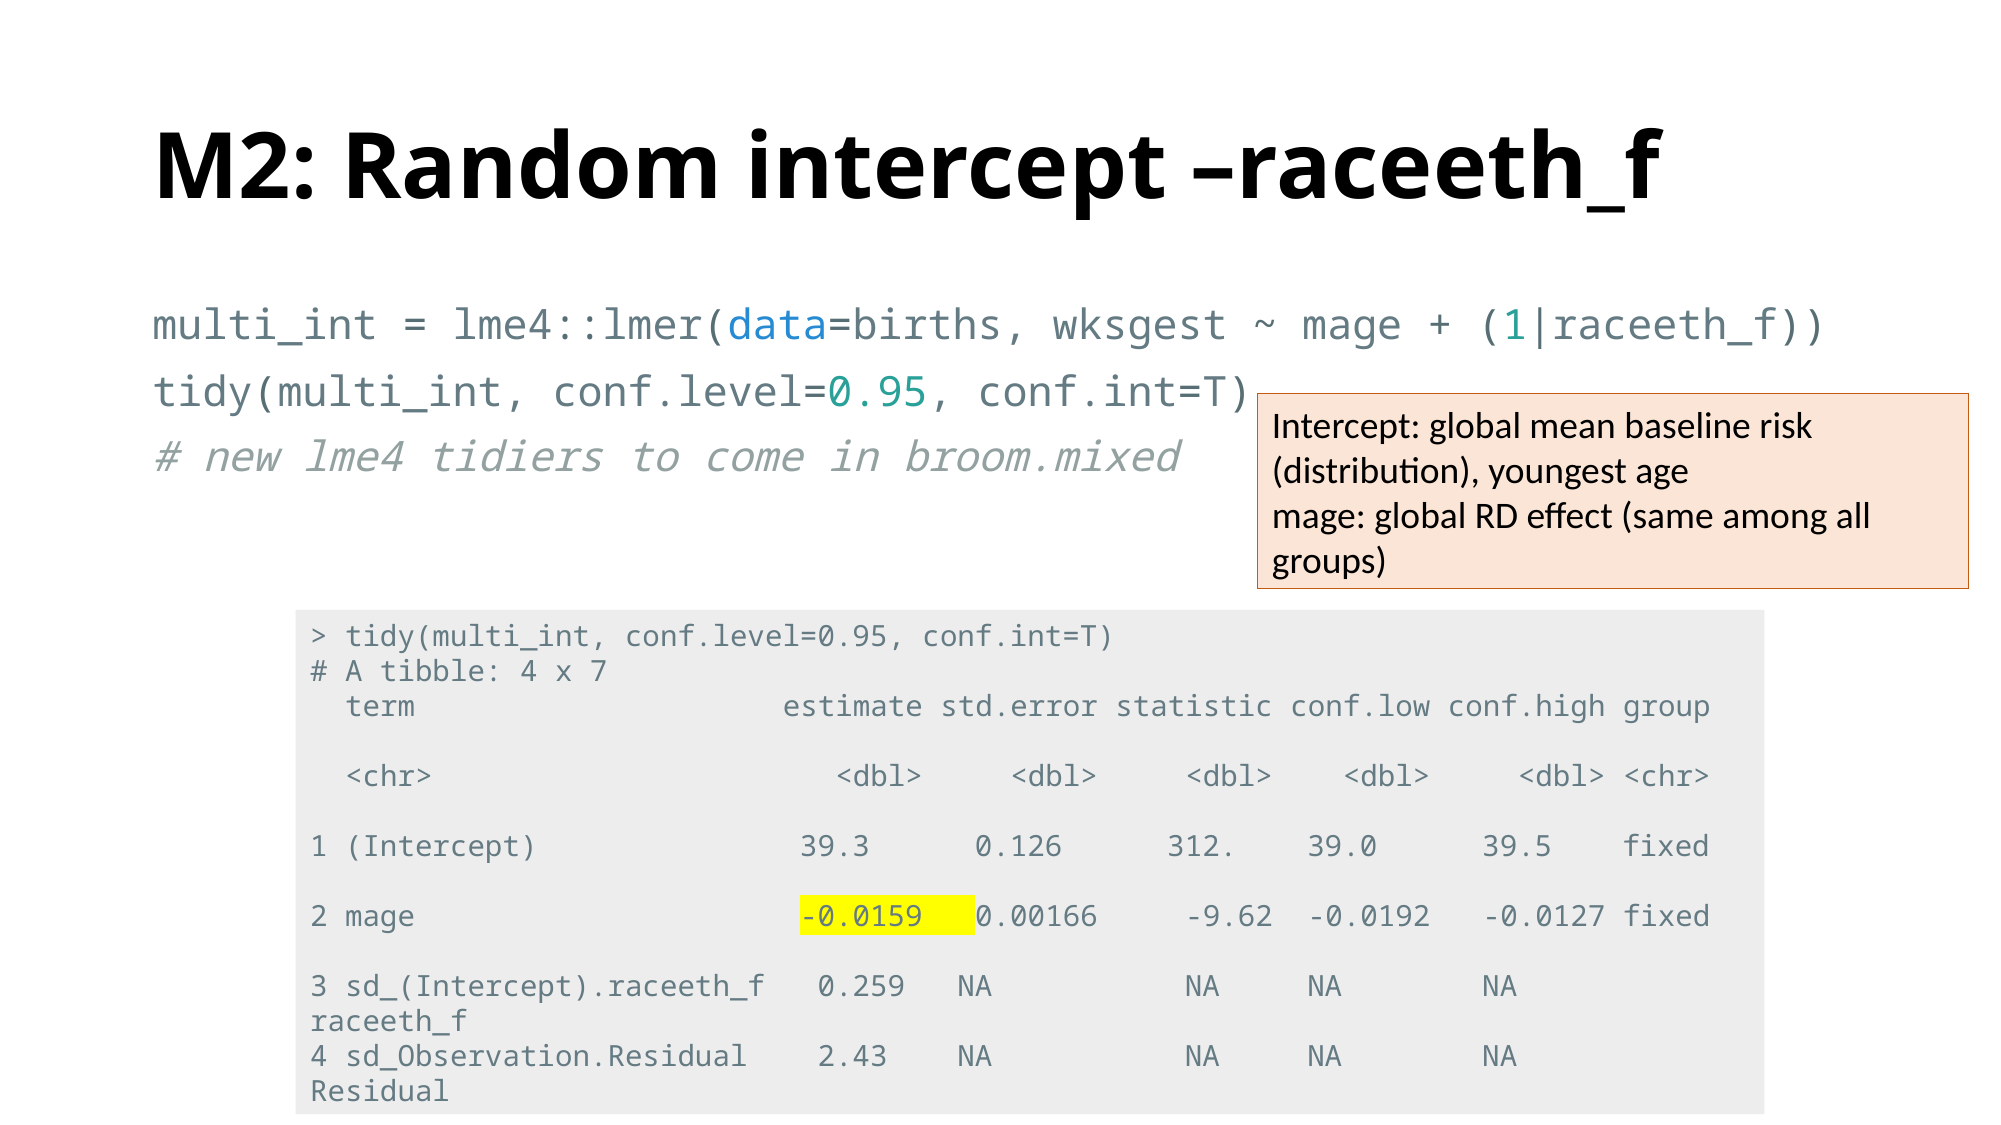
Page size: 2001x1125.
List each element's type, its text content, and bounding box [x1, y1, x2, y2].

title M2: Random intercept –raceeth_f [137, 59, 1863, 278]
text_box > tidy(multi_int, conf.level=0.95, conf.int=T) # A tibble: 4 x 7 term estimate std.error statistic conf.low conf.high group <chr> <dbl> <dbl> <dbl> <dbl> <dbl> <chr> 1 (Intercept) 39.3 0.126 312. 39.0 39.5 fixed 2 mage -0.0159 0.00166 -9.62 -0.0192 -0.0127 fixed 3 sd_(Intercept).raceeth_f 0.259 NA NA NA NA raceeth_f 4 sd_Observation.Residual 2.43 NA NA NA NA Residual [295, 609, 1765, 1115]
list multi_int = lme4::lmer(data=births, wksgest ~ mage + (1|raceeth_f)) tidy(multi_int, conf.level=0.95, conf.int=T) # new lme4 tidiers to come in broom.mixed [137, 296, 1923, 1011]
text_box Intercept: global mean baseline risk (distribution), youngest age mage: global RD effect (same among all groups) [1257, 393, 1969, 589]
